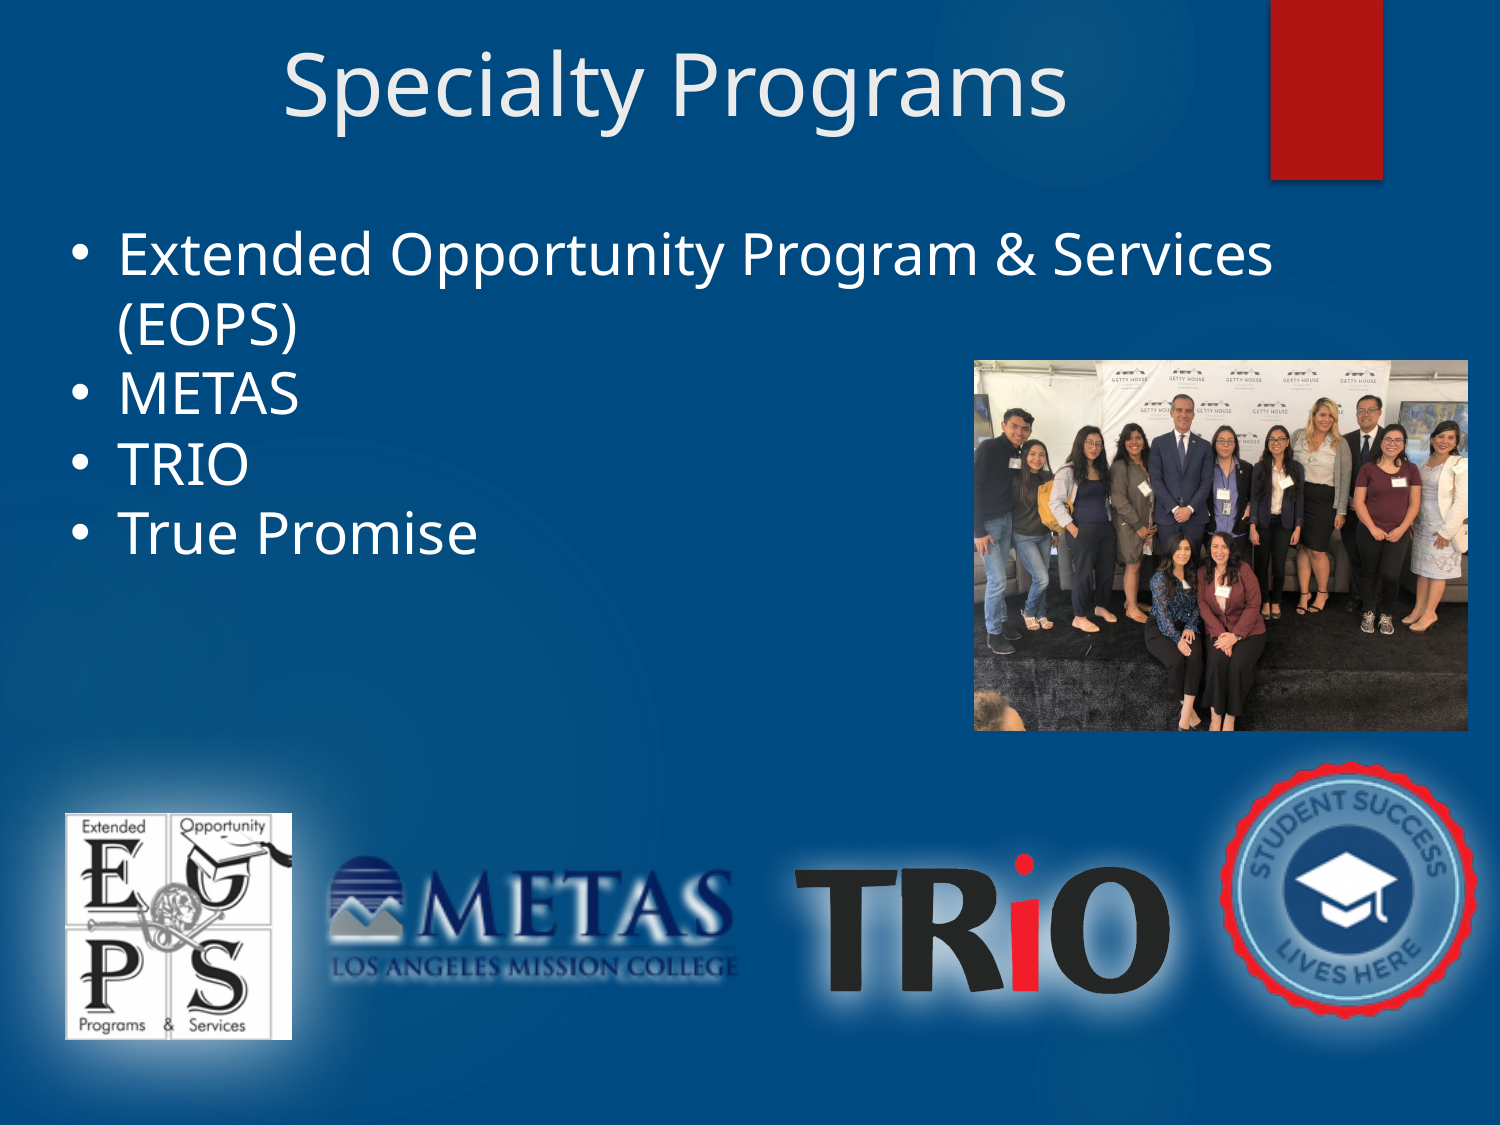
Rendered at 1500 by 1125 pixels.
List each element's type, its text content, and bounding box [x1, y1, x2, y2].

picture [64, 812, 292, 1040]
picture [973, 360, 1468, 732]
picture [793, 854, 1170, 994]
picture [325, 854, 743, 979]
text_box Extended Opportunity Program & Services (EOPS) METAS TRIO True Promise [55, 209, 1356, 649]
picture [1220, 762, 1478, 1019]
title Specialty Programs [62, 21, 1313, 147]
